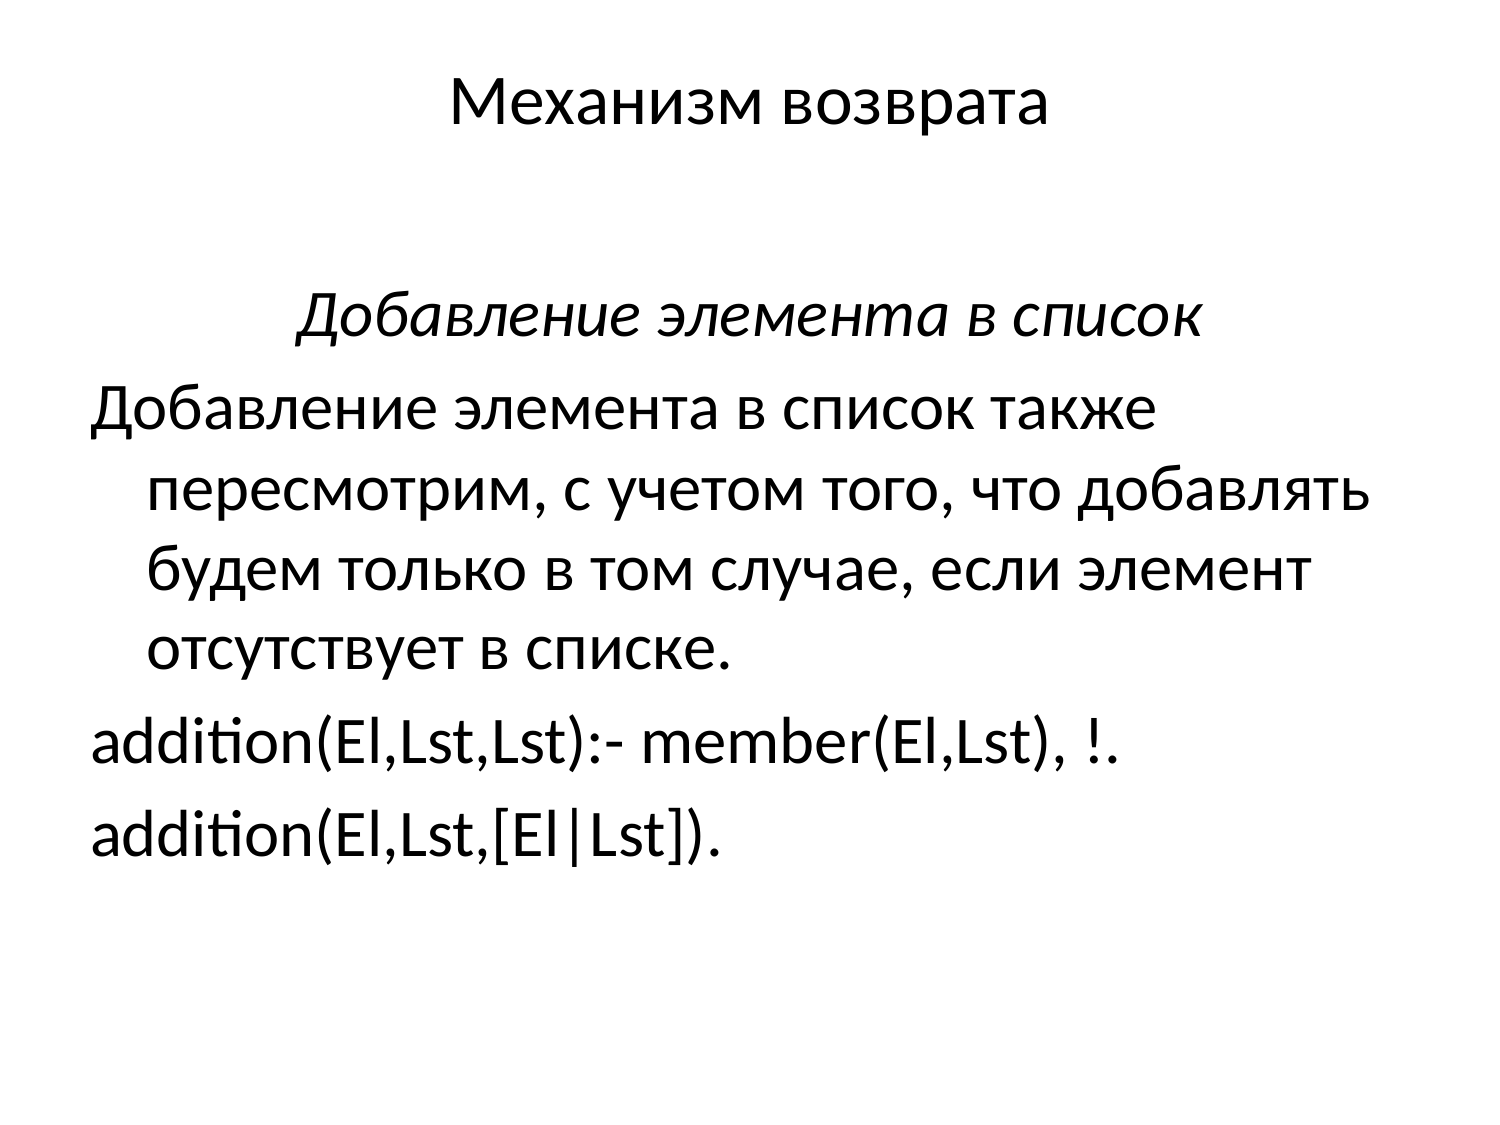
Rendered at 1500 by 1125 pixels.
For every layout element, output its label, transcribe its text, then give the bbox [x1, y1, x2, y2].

title Механизм возврата [75, 45, 1425, 233]
list Добавление элемента в список Добавление элемента в список также пересмотрим, с учетом того, что добавлять будем только в том случае, если элемент отсутствует в списке. addition(El,Lst,Lst):- member(El,Lst), !. addition(El,Lst,[El|Lst]). [75, 262, 1425, 1005]
